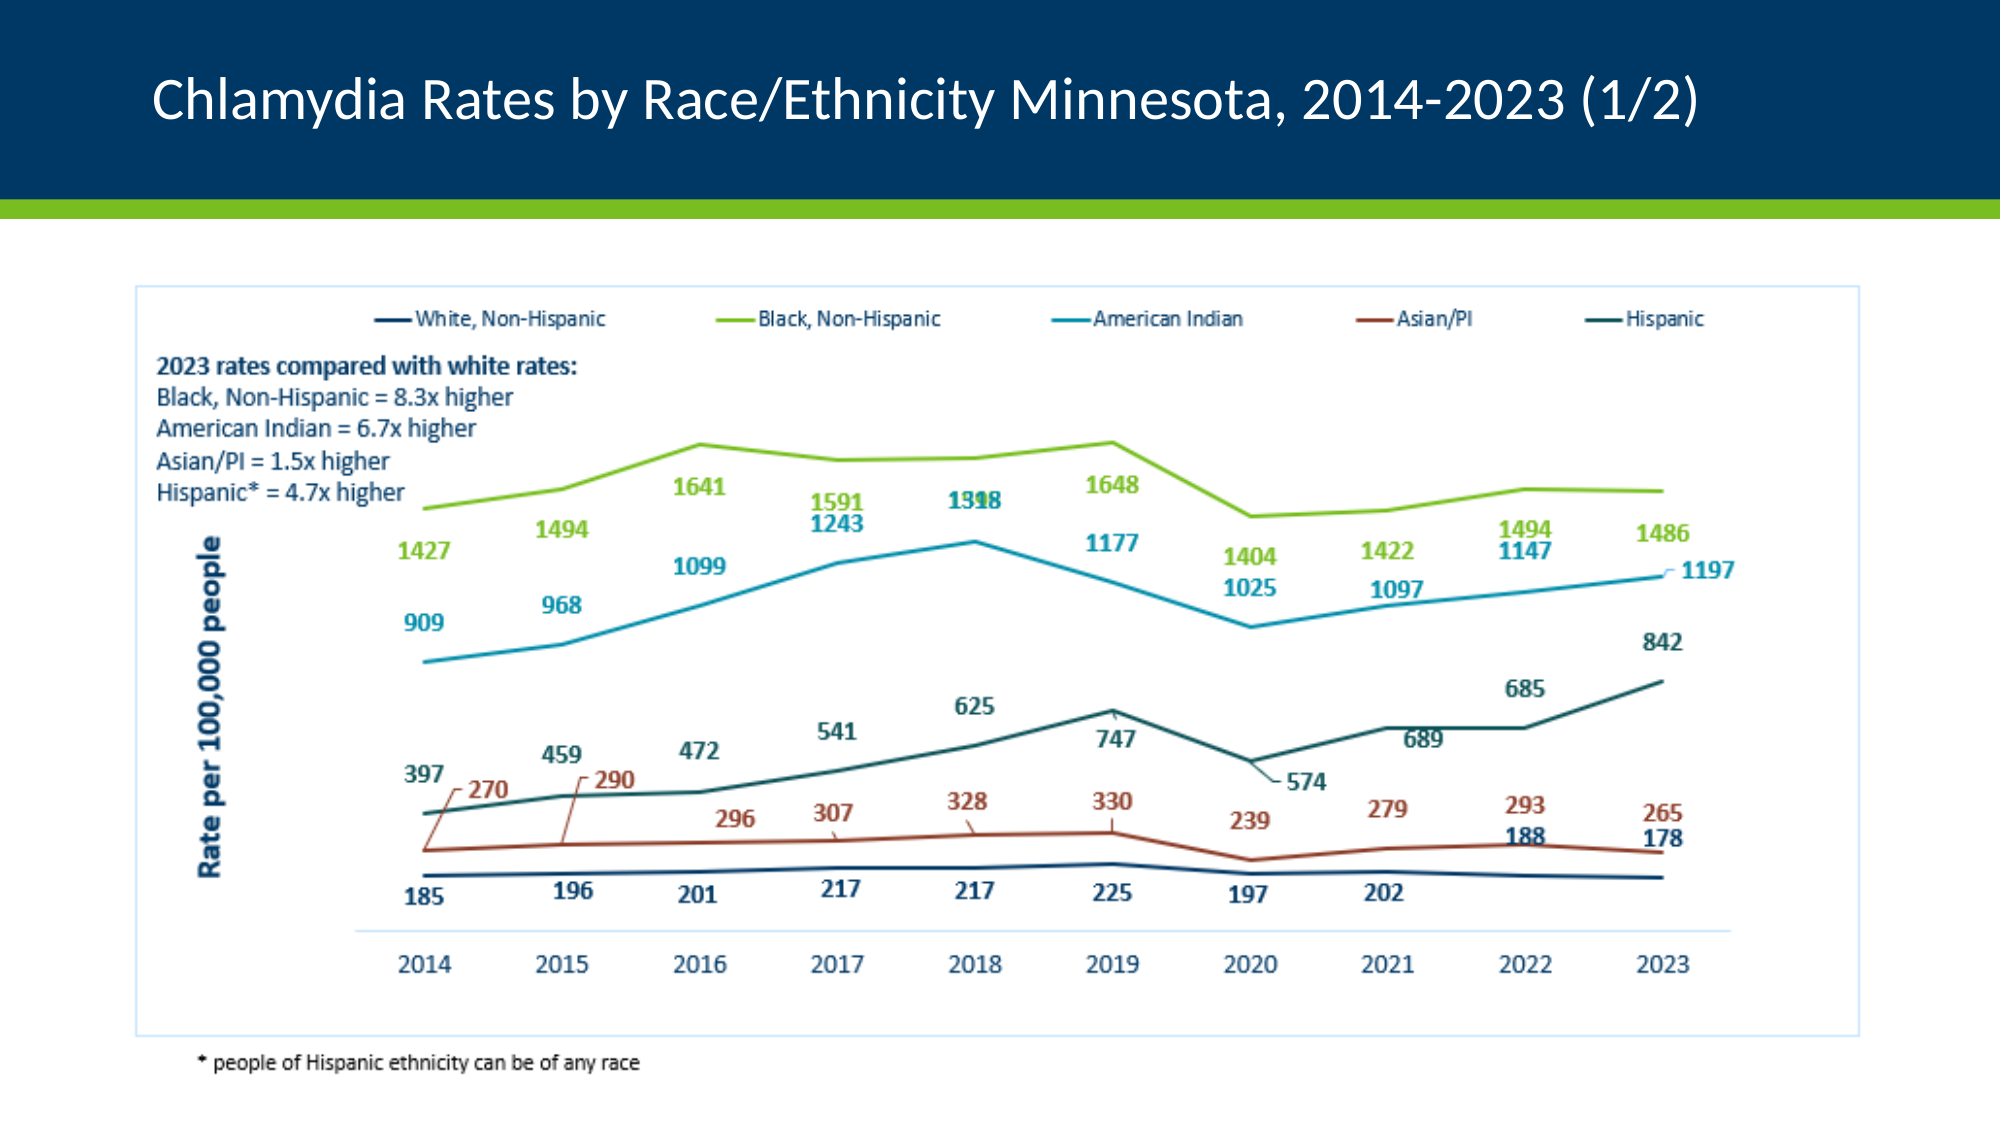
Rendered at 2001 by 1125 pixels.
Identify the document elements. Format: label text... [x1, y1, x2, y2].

title Chlamydia Rates by Race/Ethnicity Minnesota, 2014-2023 (1/2) [137, 24, 2000, 175]
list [123, 277, 1877, 1084]
